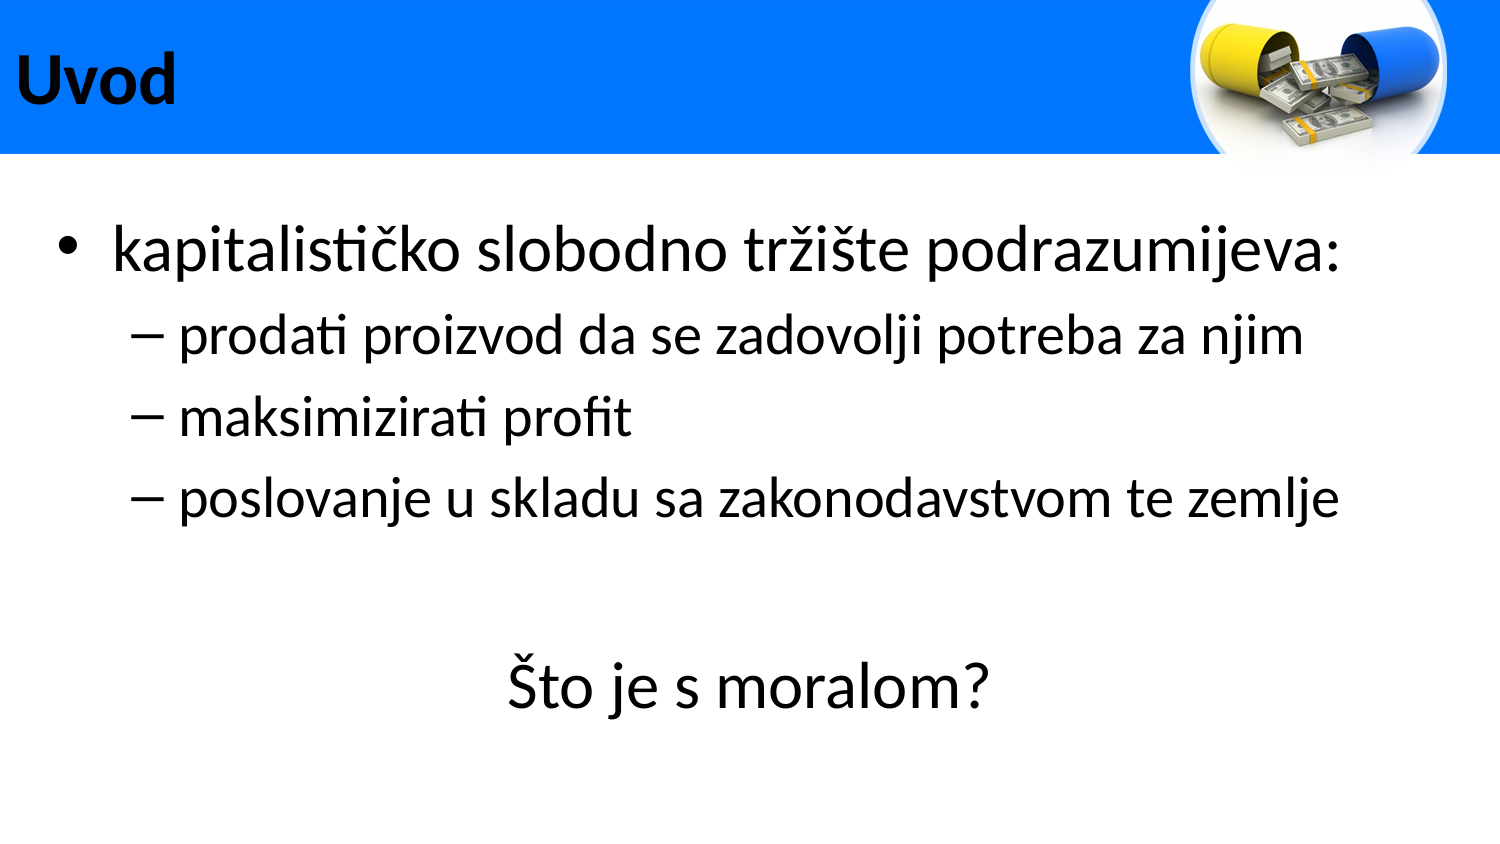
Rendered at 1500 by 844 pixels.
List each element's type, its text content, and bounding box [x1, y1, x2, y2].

picture [0, 146, 1500, 844]
list kapitalističko slobodno tržište podrazumijeva: prodati proizvod da se zadovolji potreba za njim maksimizirati profit poslovanje u skladu sa zakonodavstvom te zemlje Što je s moralom? [41, 196, 1459, 812]
title Uvod [0, 4, 1500, 146]
picture [0, 0, 1500, 4]
